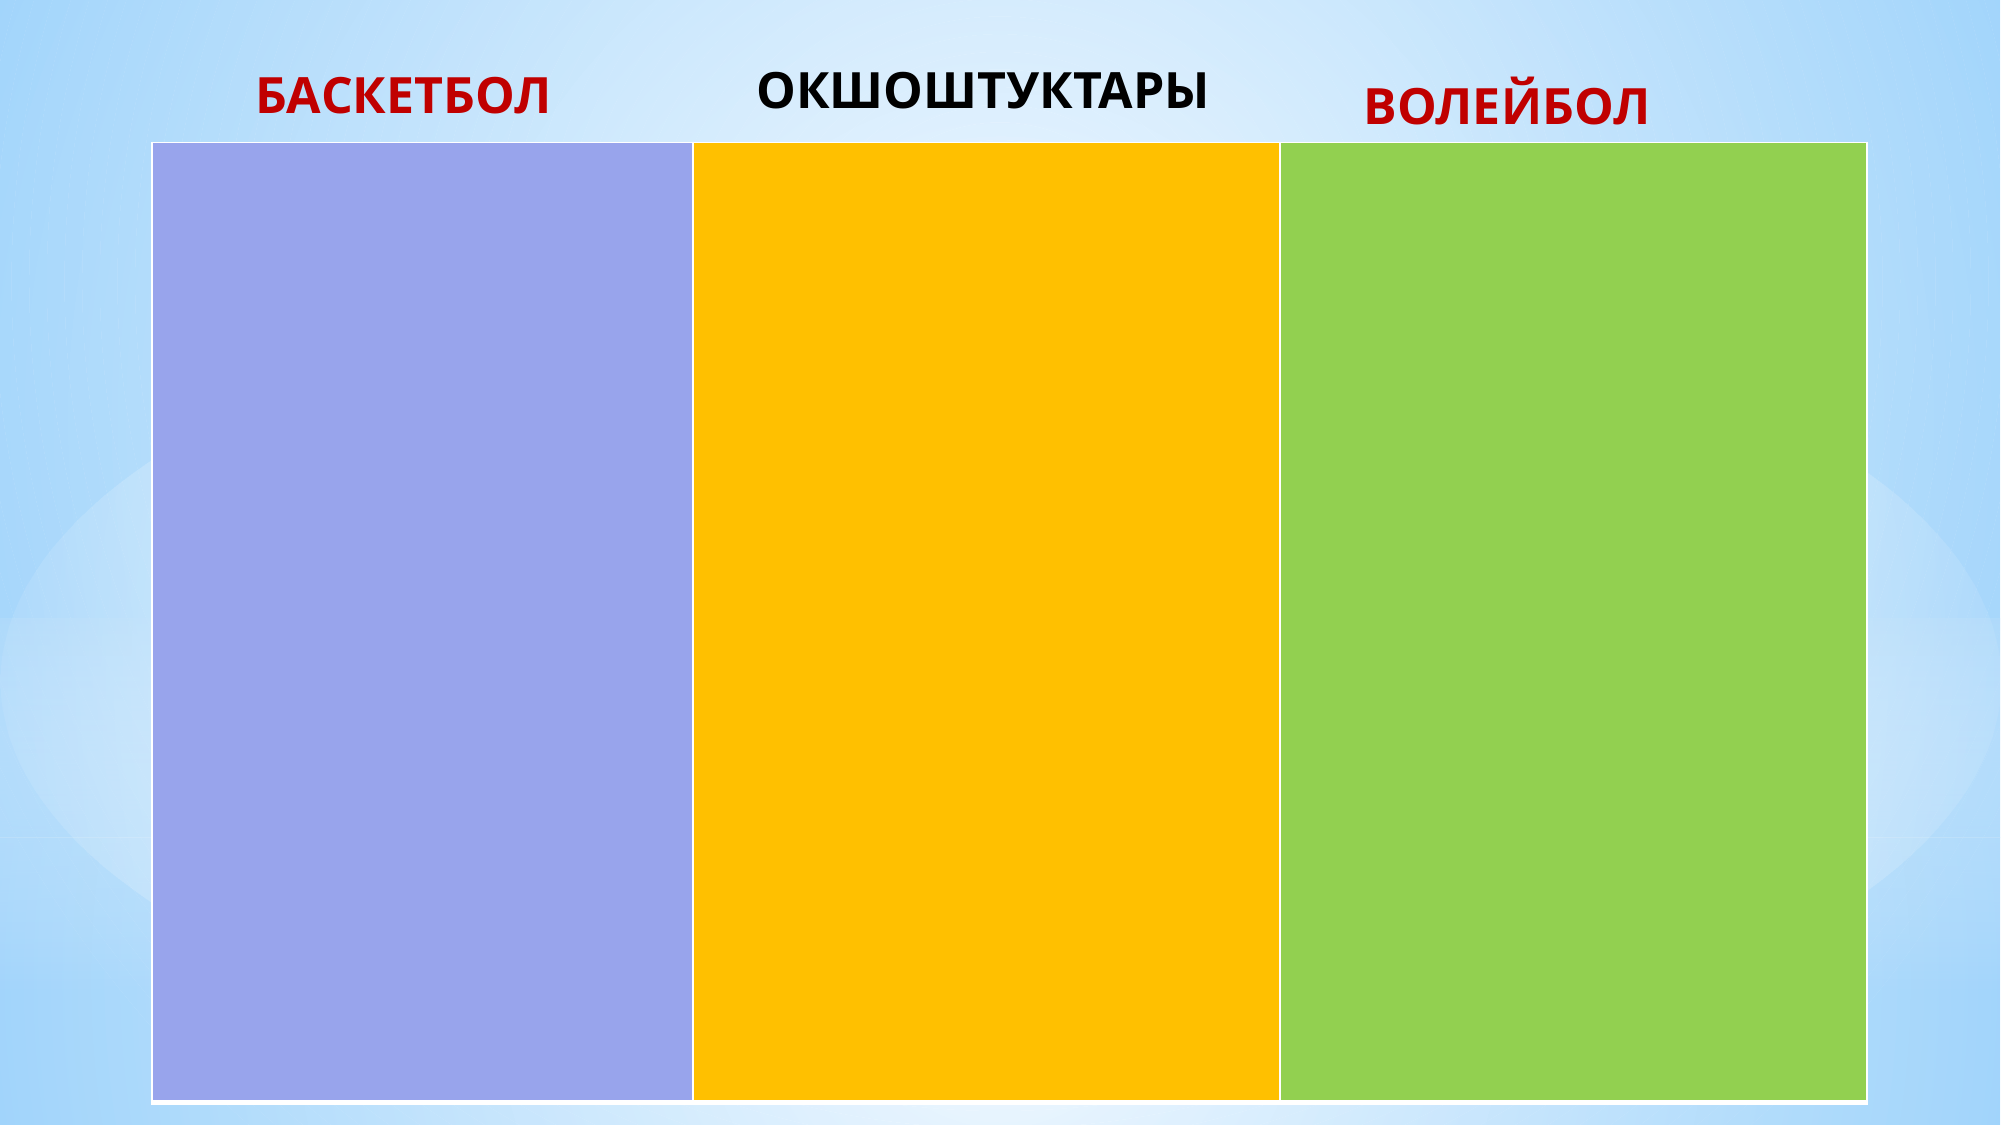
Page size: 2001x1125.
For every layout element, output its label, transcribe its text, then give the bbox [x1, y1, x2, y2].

text_box БАСКЕТБОЛ [206, 56, 600, 132]
table_header [153, 143, 692, 1100]
text_box ВОЛЕЙБОЛ [1179, 66, 1890, 142]
text_box ОКШОШТУКТАРЫ [741, 51, 1277, 126]
table_header [1281, 143, 1866, 1100]
table_header [694, 143, 1279, 1100]
